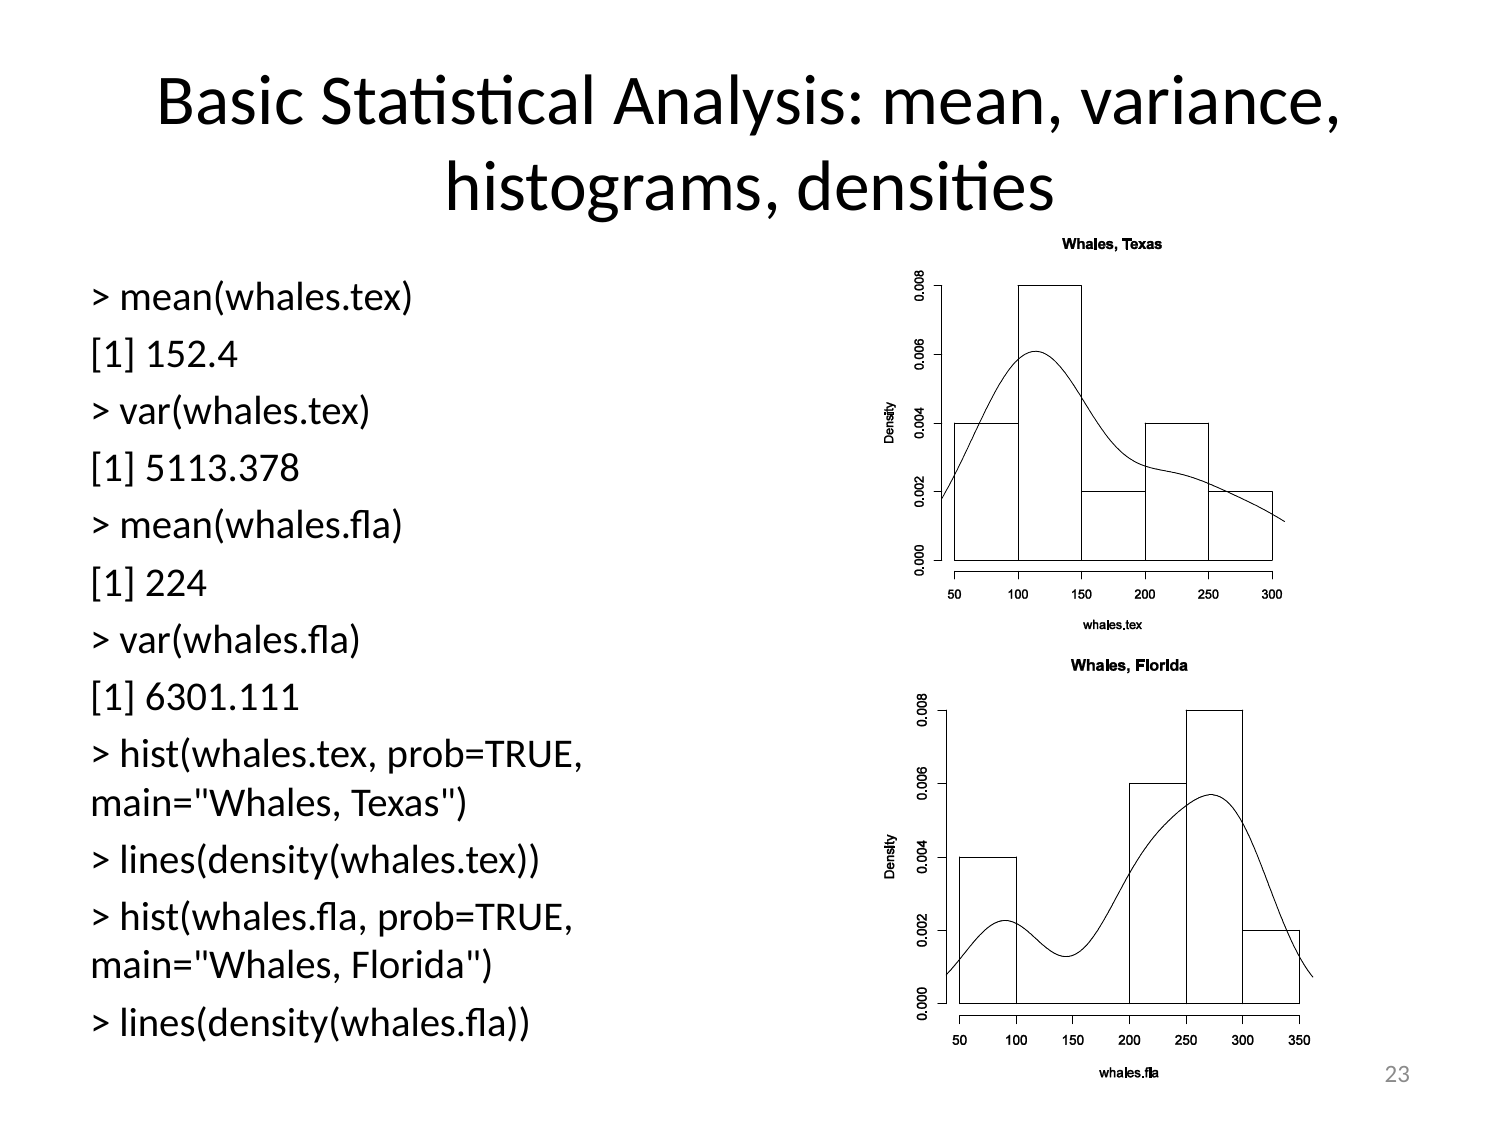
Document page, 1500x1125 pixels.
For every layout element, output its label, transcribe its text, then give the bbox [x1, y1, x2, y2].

picture [879, 631, 1347, 1099]
list > mean(whales.tex) [1] 152.4 > var(whales.tex) [1] 5113.378 > mean(whales.fla) [1] 224 > var(whales.fla) [1] 6301.111 > hist(whales.tex, prob=TRUE, main="Whales, Texas") > lines(density(whales.tex)) > hist(whales.fla, prob=TRUE, main="Whales, Florida") > lines(density(whales.fla)) [75, 262, 762, 1059]
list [879, 212, 1317, 631]
title Basic Statistical Analysis: mean, variance, histograms, densities [75, 45, 1425, 233]
slide_number 23 [1350, 1042, 1425, 1103]
